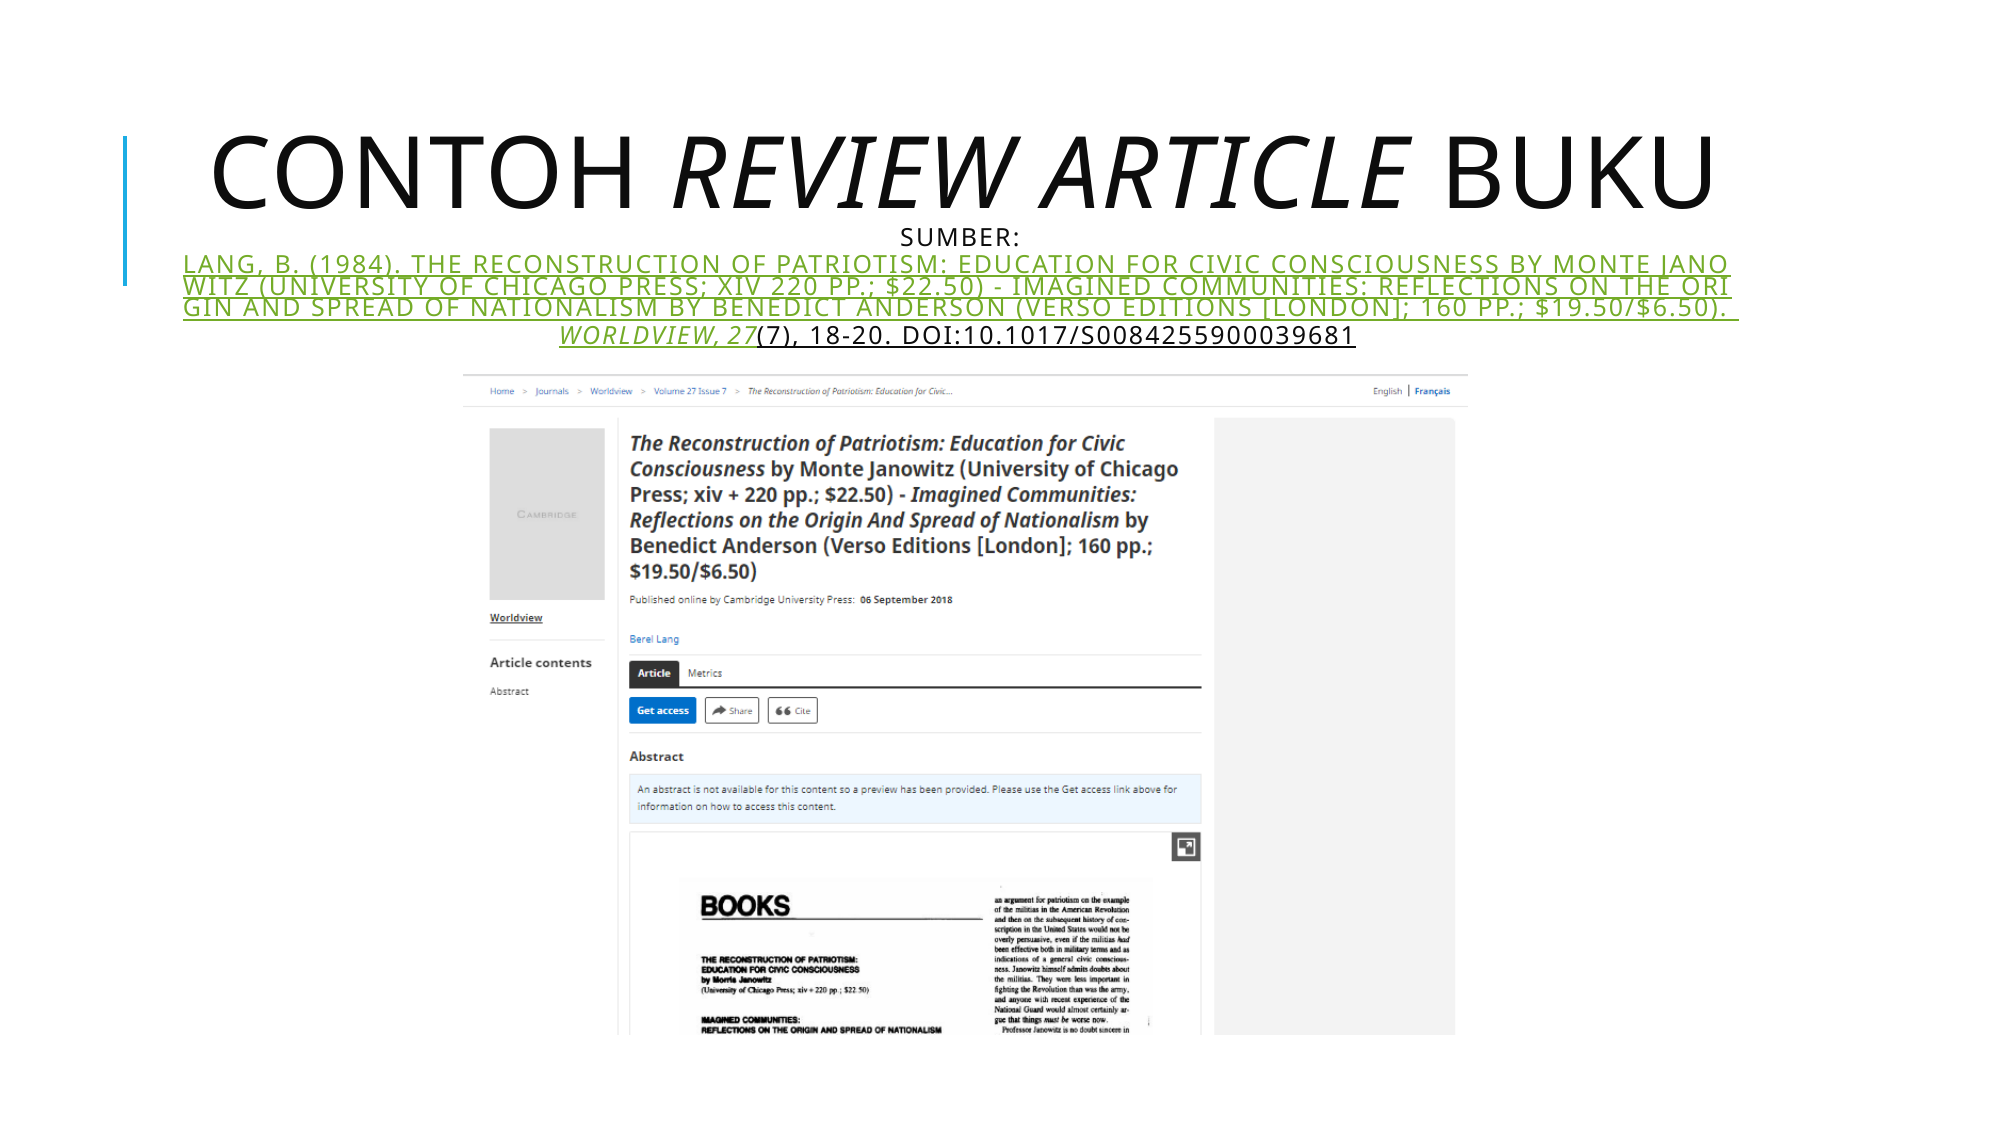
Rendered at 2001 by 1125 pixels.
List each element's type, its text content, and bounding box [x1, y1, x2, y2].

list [463, 374, 1468, 1036]
title CONTOH review article BUKU SUMBER: Lang, B. (1984). The Reconstruction of Patriotism: Education for Civic Consciousness by Monte Janowitz (University of Chicago Press; xiv 220 pp.; $22.50) - Imagined Communities: Reflections on the Origin And Spread of Nationalism by Benedict Anderson (Verso Editions [London]; 160 pp.; $19.50/$6.50). Worldview, 27(7), 18-20. doi:10.1017/S0084255900039681 [168, 96, 1763, 342]
